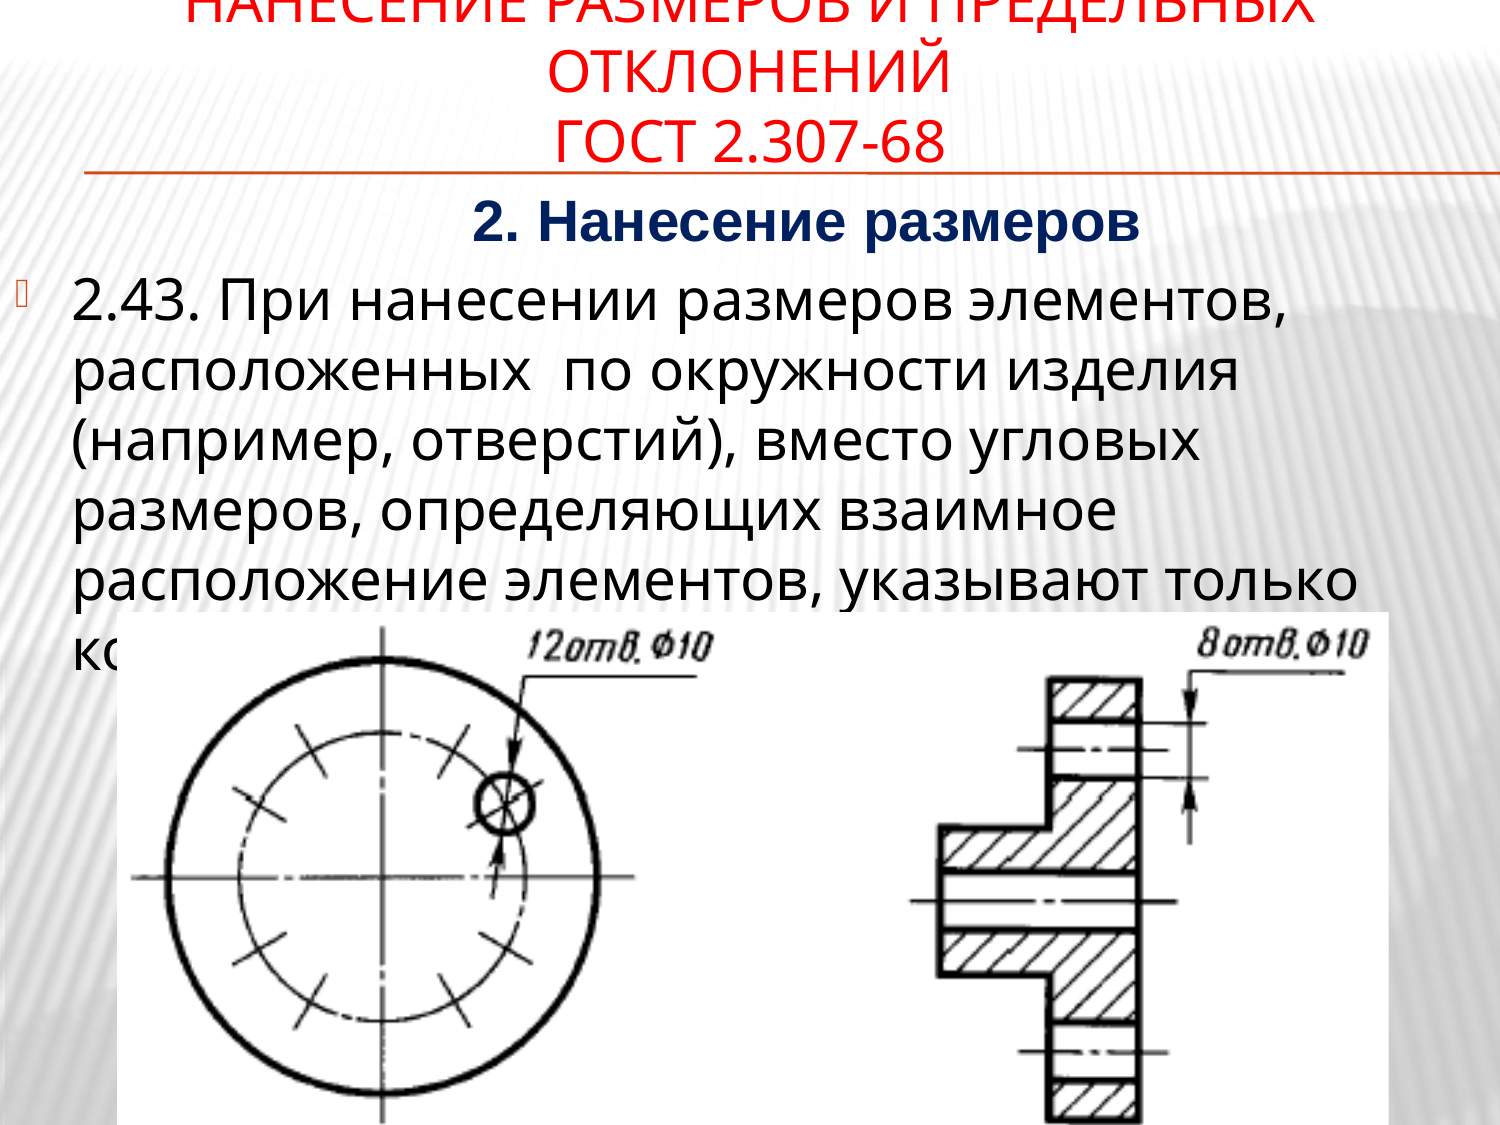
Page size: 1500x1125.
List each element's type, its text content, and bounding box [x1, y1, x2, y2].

picture [116, 612, 1389, 1125]
text_box 2. Нанесение размеров [457, 175, 1157, 261]
list 2.43. При нанесении размеров элементов, расположенных по окружности изделия (например, отверстий), вместо угловых размеров, определяющих взаимное расположение элементов, указывают только количество . [0, 254, 1500, 997]
title Нанесение размеров и предельных отклонений ГОСТ 2.307-68 [0, 0, 1500, 138]
